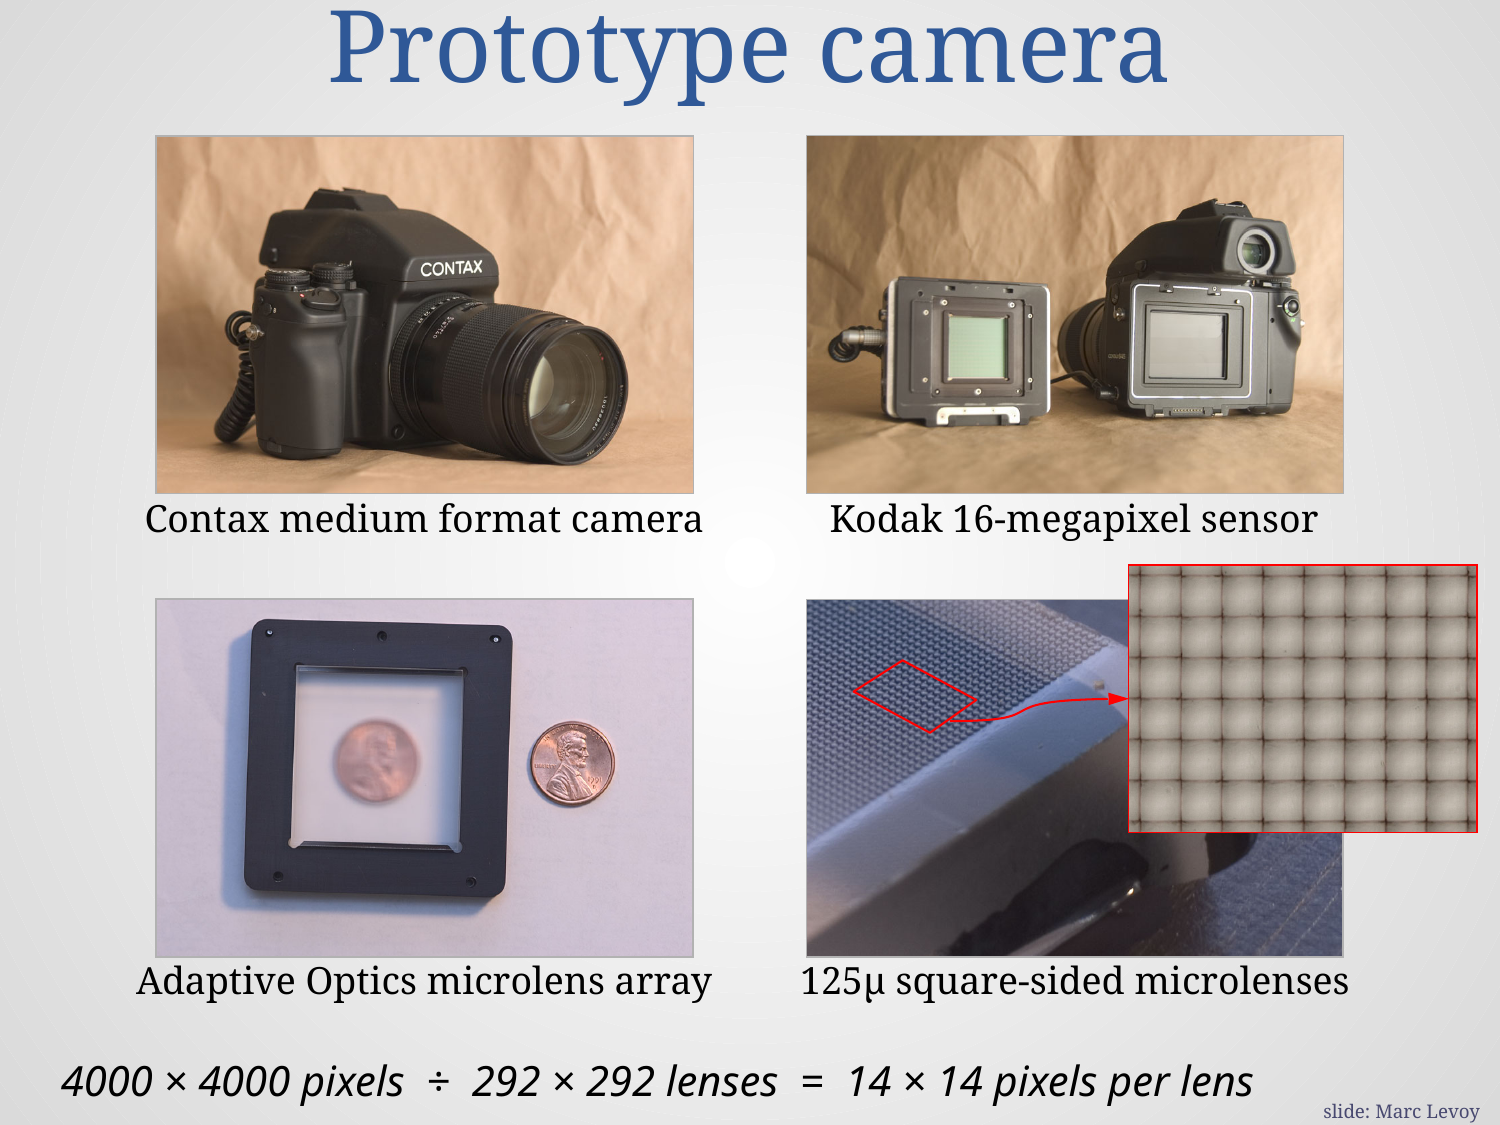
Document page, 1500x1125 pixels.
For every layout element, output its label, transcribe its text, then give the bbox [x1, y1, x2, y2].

picture [806, 136, 1344, 494]
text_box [138, 599, 1348, 1016]
title Prototype camera [227, 6, 1273, 111]
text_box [853, 565, 1477, 832]
text_box Contax medium format camera [129, 487, 720, 548]
text_box Kodak 16-megapixel sensor [814, 501, 1334, 548]
picture [156, 136, 693, 494]
text_box slide: Marc Levoy [1308, 1092, 1495, 1125]
list 4000 × 4000 pixels ÷ 292 × 292 lenses = 14 × 14 pixels per lens [45, 1046, 1500, 1125]
